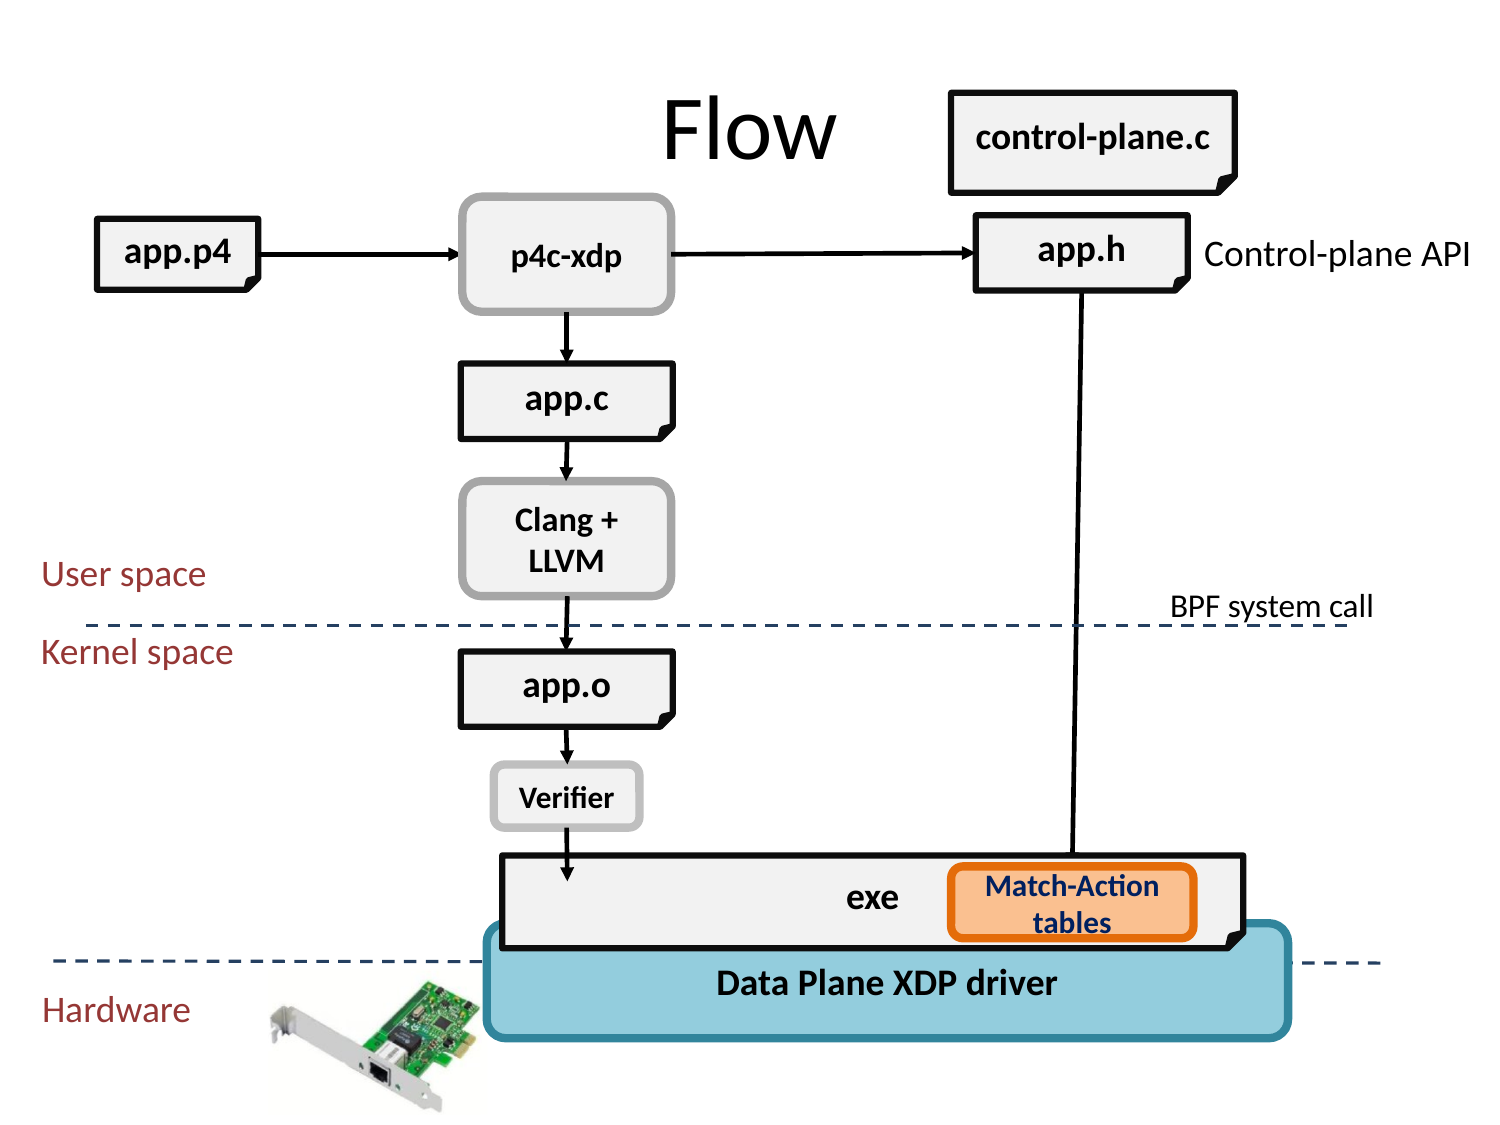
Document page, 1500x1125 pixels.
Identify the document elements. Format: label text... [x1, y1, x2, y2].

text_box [1072, 634, 1082, 867]
text_box control-plane.c [948, 90, 1237, 195]
text_box Clang + LLVM [460, 478, 674, 599]
text_box app.h [973, 213, 1190, 293]
text_box p4c-xdp [460, 194, 674, 314]
text_box app.o [458, 649, 675, 729]
text_box Data Plane XDP driver [484, 921, 1291, 959]
text_box Kernel space [26, 619, 297, 679]
text_box Hardware [27, 977, 207, 1038]
text_box app.c [458, 361, 675, 442]
text_box Verifier [491, 762, 642, 830]
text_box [53, 960, 1381, 964]
text_box User space [26, 541, 269, 602]
picture [268, 969, 488, 1115]
text_box Control-plane API [1189, 221, 1487, 281]
text_box app.p4 [94, 216, 261, 292]
text_box Data Plane XDP driver [491, 973, 1291, 1041]
text_box BPF system call [1155, 576, 1390, 632]
text_box Match-Action tables [948, 864, 1196, 941]
text_box exe [500, 853, 1246, 951]
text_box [1072, 290, 1082, 624]
title Flow [75, 29, 1425, 217]
